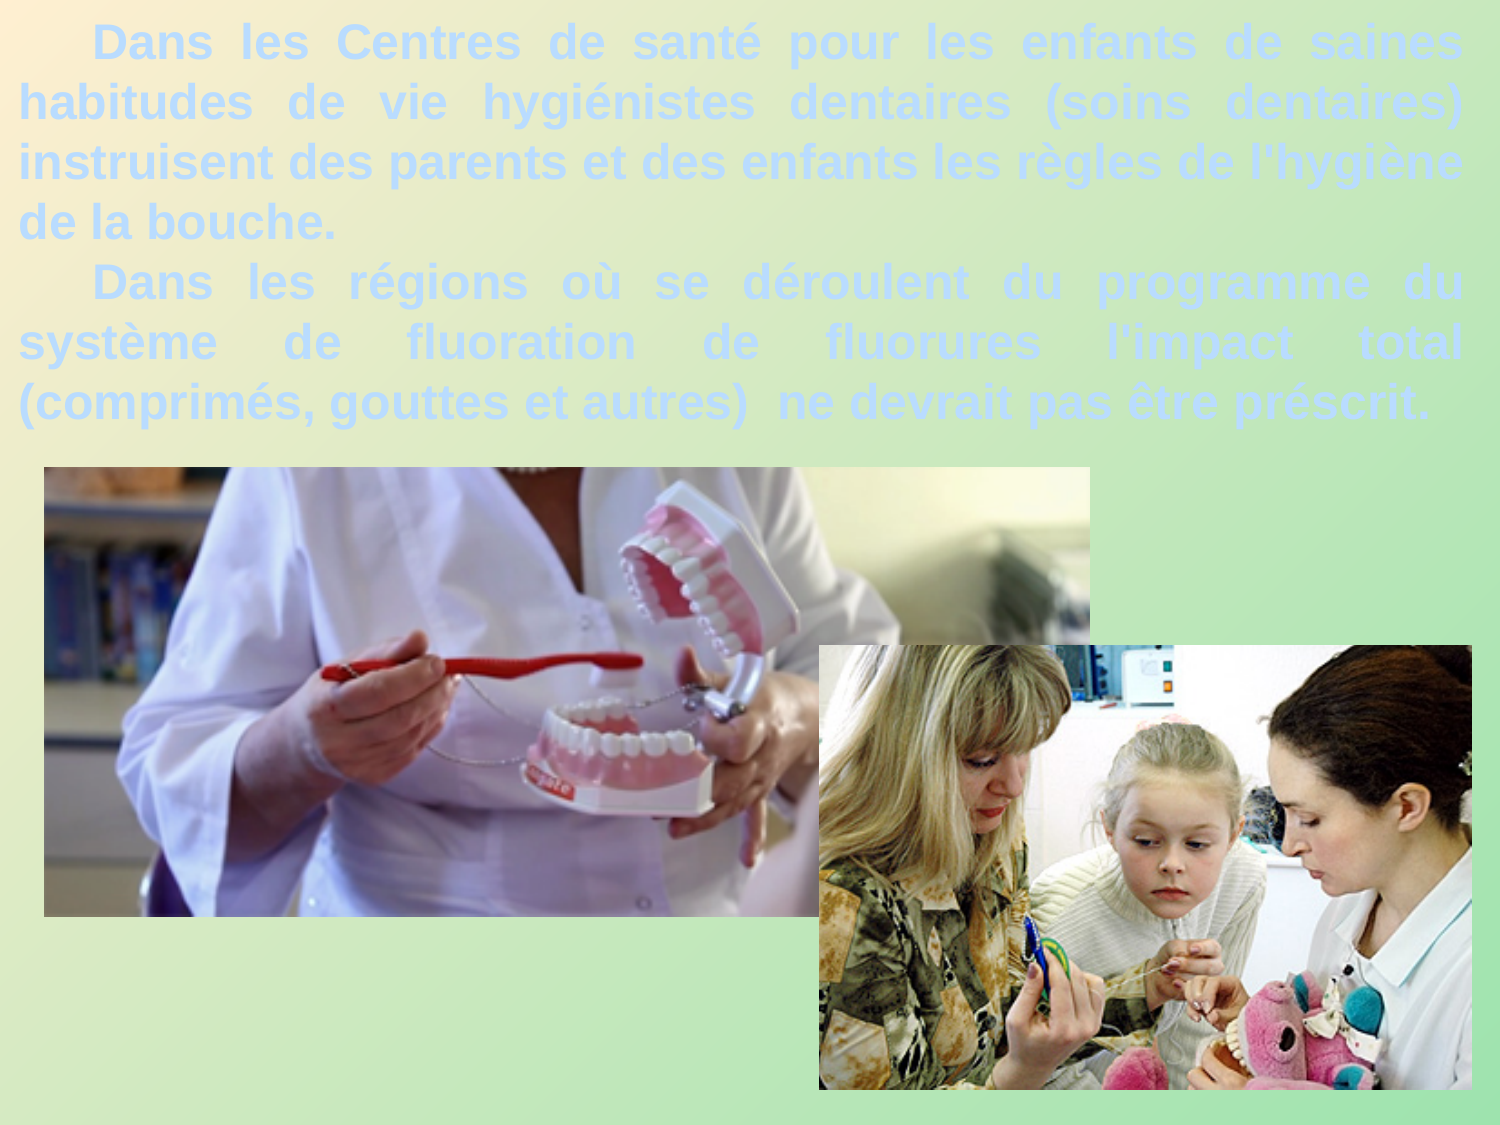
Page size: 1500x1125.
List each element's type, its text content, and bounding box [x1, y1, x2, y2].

text_box Dans les Centres de santé pour les enfants de saines habitudes de vie hygiénistes dentaires (soins dentaires) instruisent des parents et des enfants les règles de l'hygiène de la bouche. Dans les régions où se déroulent du programme du système de fluoration de fluorures l'impact total (comprimés, gouttes et autres) ne devrait pas être préscrit. [3, 2, 1481, 438]
picture [43, 467, 1472, 1090]
